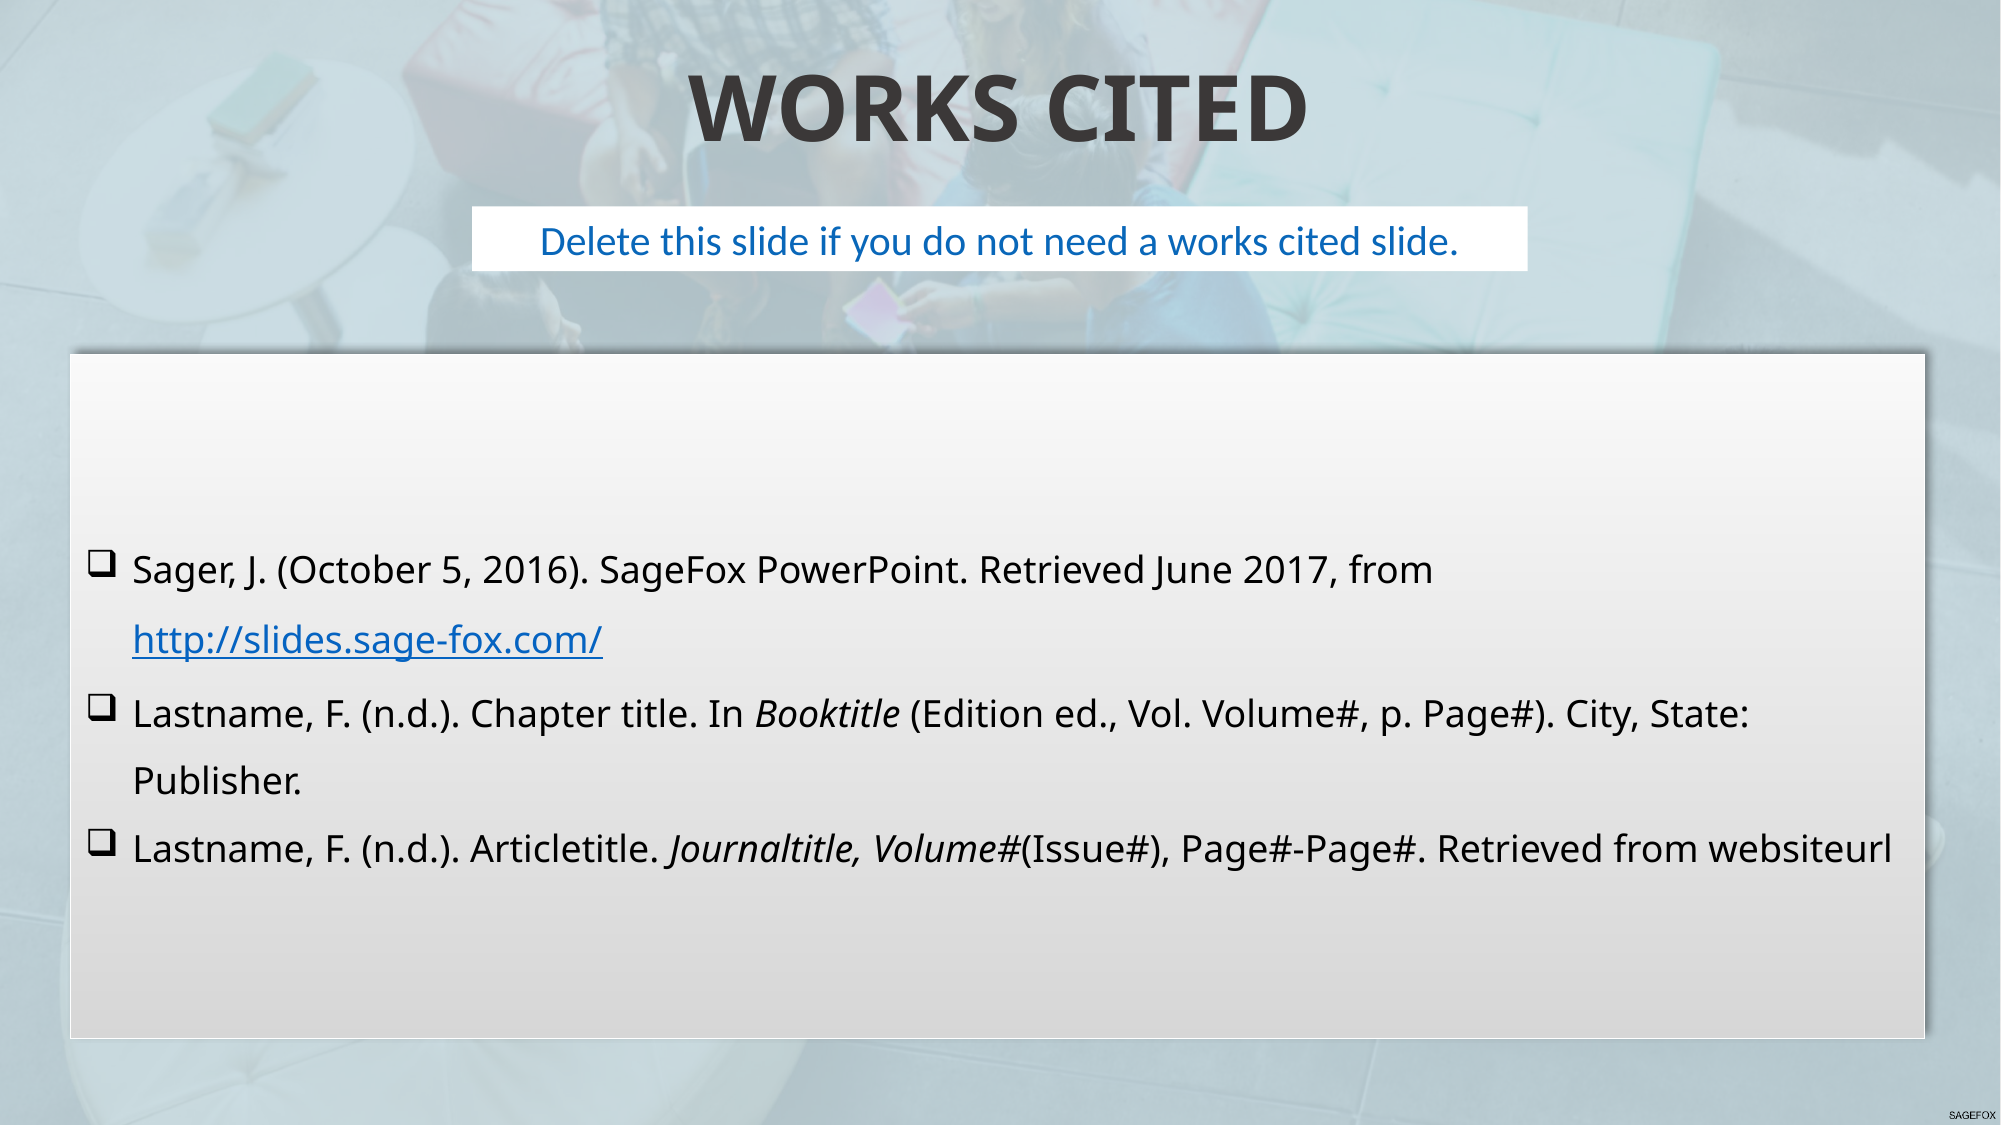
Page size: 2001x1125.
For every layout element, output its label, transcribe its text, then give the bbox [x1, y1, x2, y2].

text_box Delete this slide if you do not need a works cited slide. [472, 206, 1528, 272]
text_box Sager, J. (October 5, 2016). SageFox PowerPoint. Retrieved June 2017, from http://slides.sage-fox.com/ Lastname, F. (n.d.). Chapter title. In Booktitle (Edition ed., Vol. Volume#, p. Page#). City, State: Publisher. Lastname, F. (n.d.). Articletitle. Journaltitle, Volume#(Issue#), Page#-Page#. Retrieved from websiteurl [70, 354, 1925, 1039]
picture [1925, 0, 2001, 1125]
text_box WORKS CITED [548, 42, 1452, 167]
